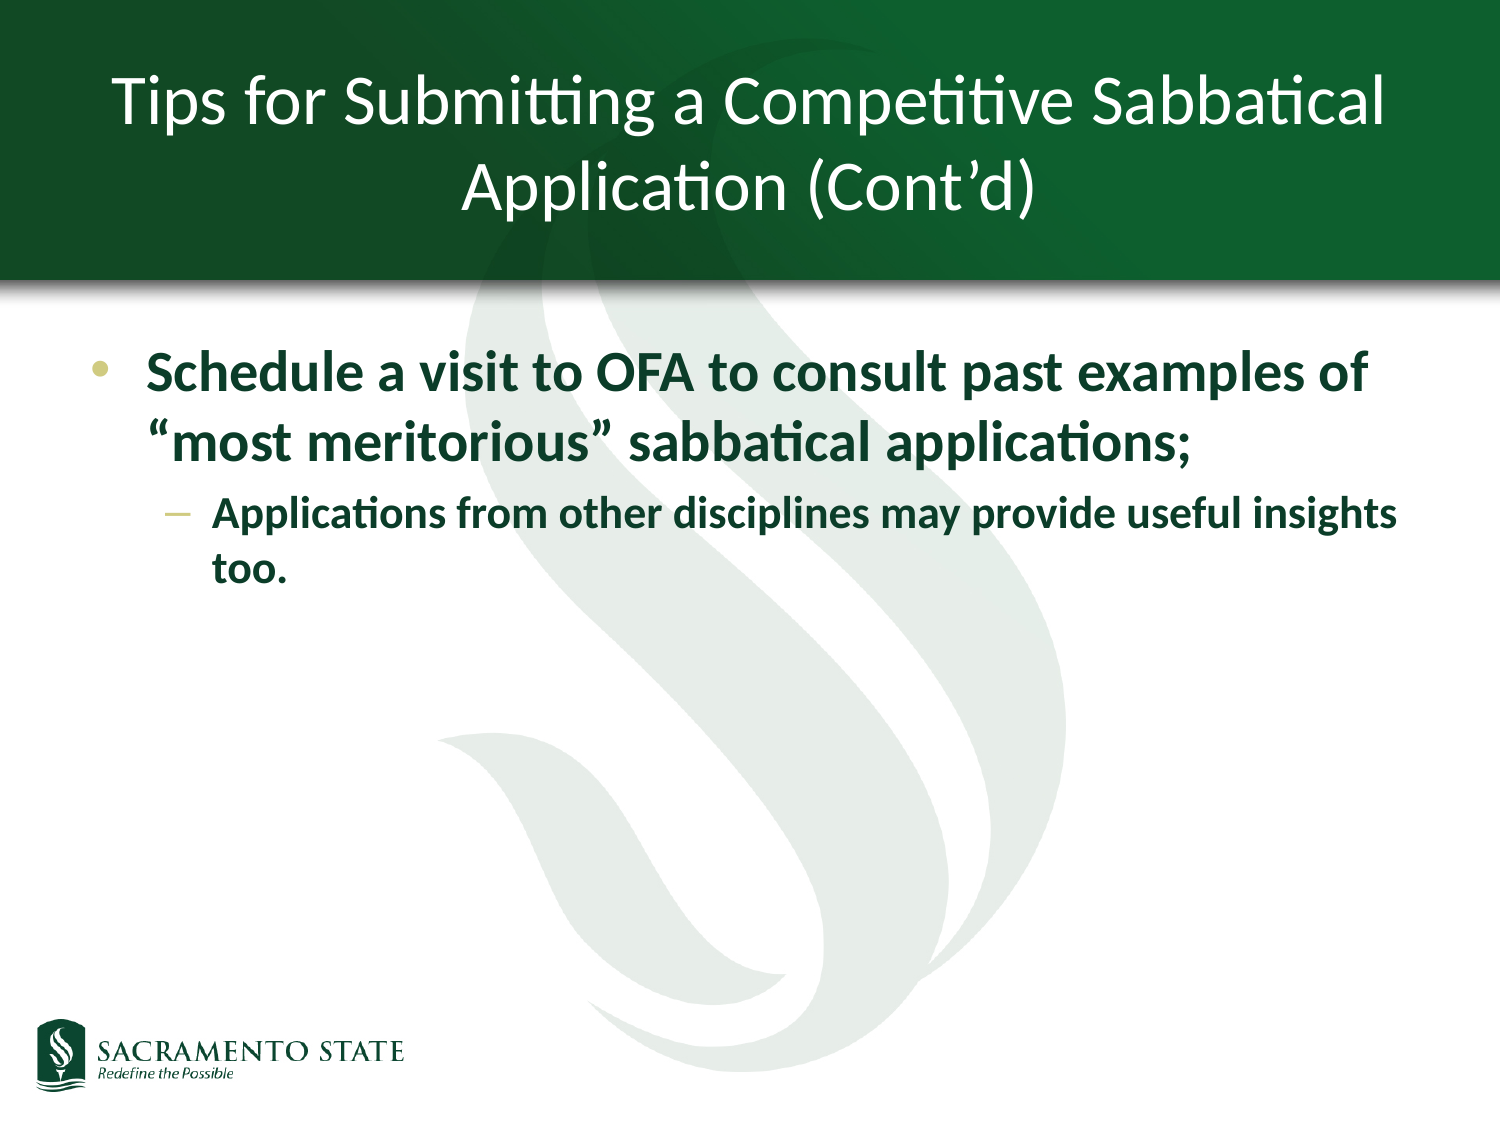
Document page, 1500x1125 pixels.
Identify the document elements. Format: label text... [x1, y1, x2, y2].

list Schedule a visit to OFA to consult past examples of “most meritorious” sabbatical applications; Applications from other disciplines may provide useful insights too. [75, 325, 1425, 961]
picture [0, 0, 1500, 1125]
title Tips for Submitting a Competitive Sabbatical Application (Cont’d) [75, 45, 1425, 233]
